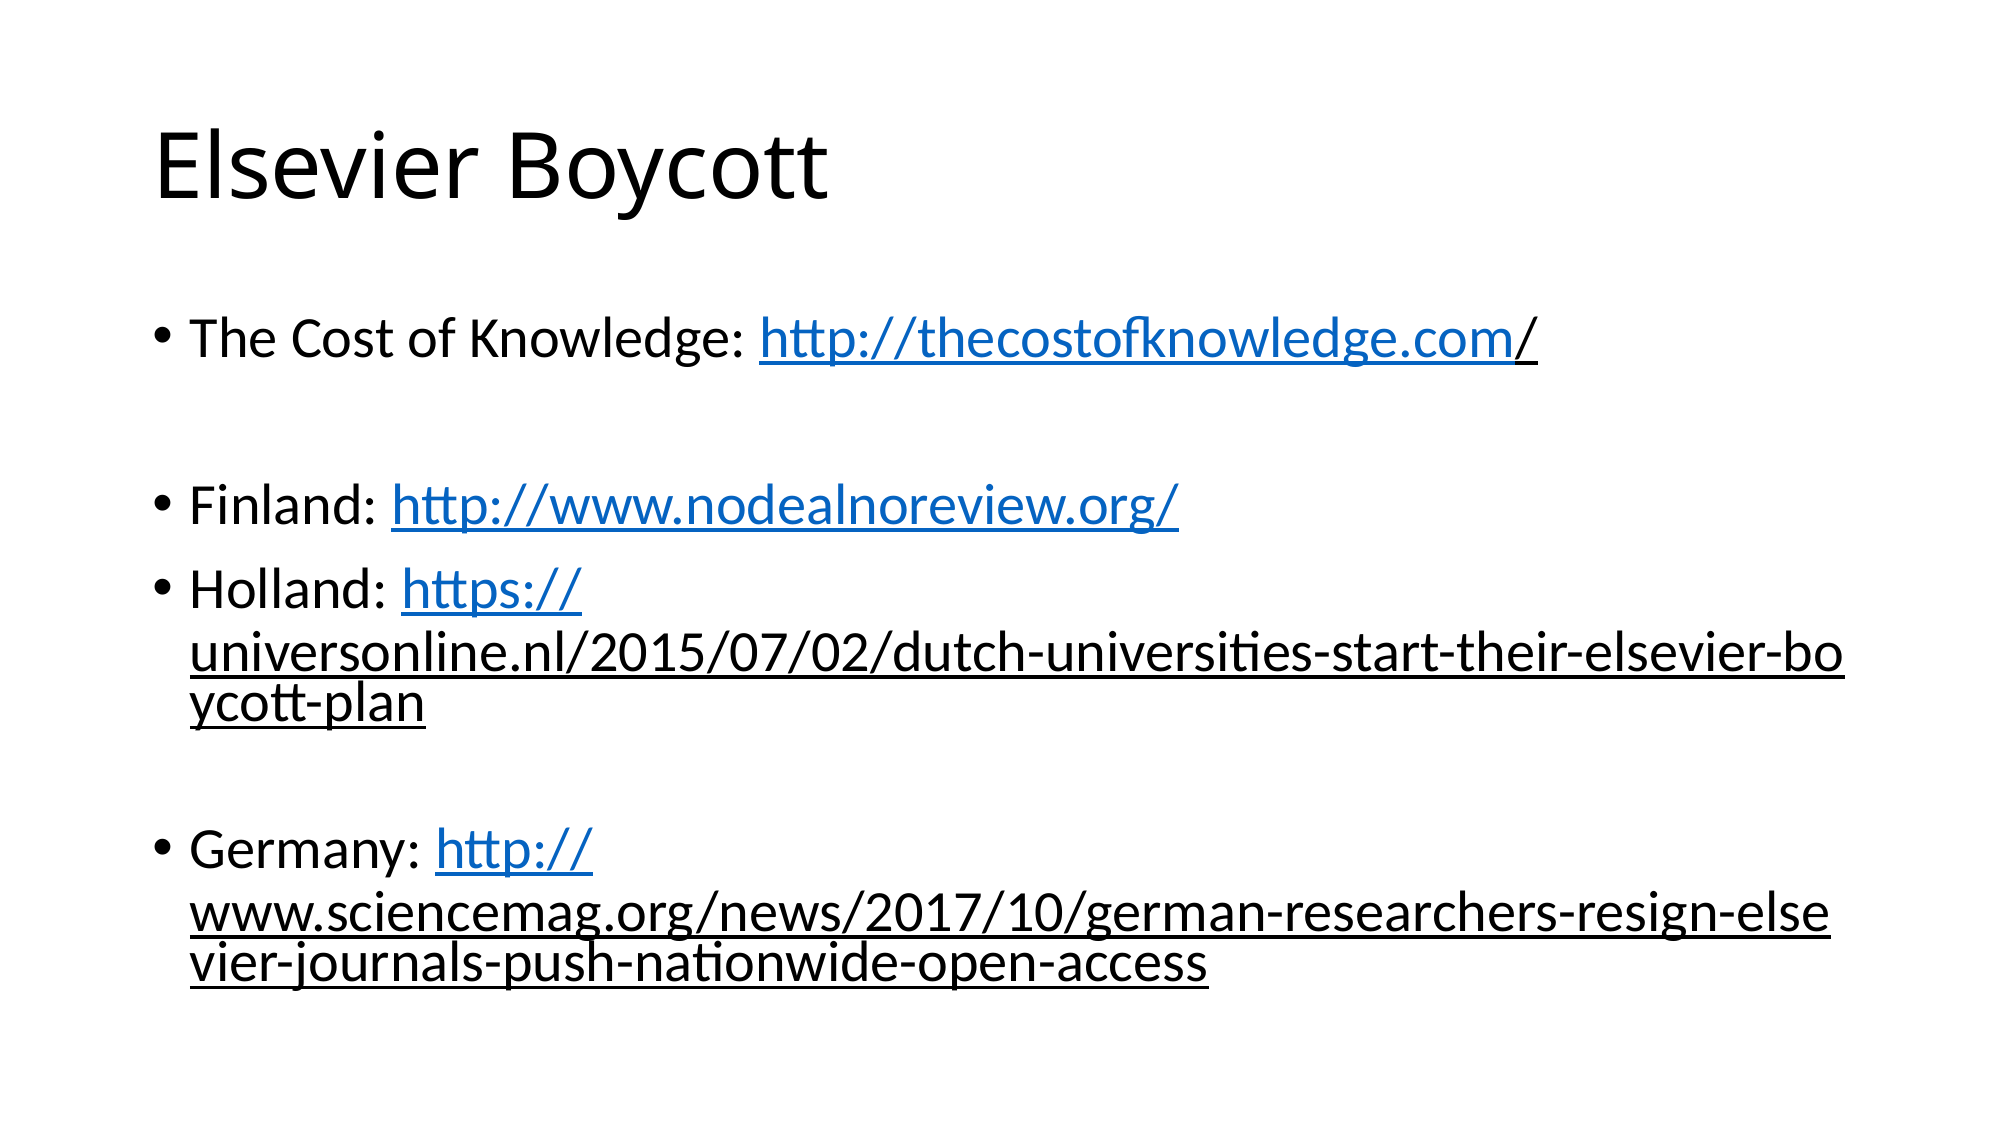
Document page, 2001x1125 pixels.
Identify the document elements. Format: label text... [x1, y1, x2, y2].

list The Cost of Knowledge: http://thecostofknowledge.com/ Finland: http://www.nodealnoreview.org/ Holland: https://universonline.nl/2015/07/02/dutch-universities-start-their-elsevier-boycott-plan Germany: http://www.sciencemag.org/news/2017/10/german-researchers-resign-elsevier-journals-push-nationwide-open-access [137, 299, 1863, 1014]
title Elsevier Boycott [137, 59, 1863, 278]
